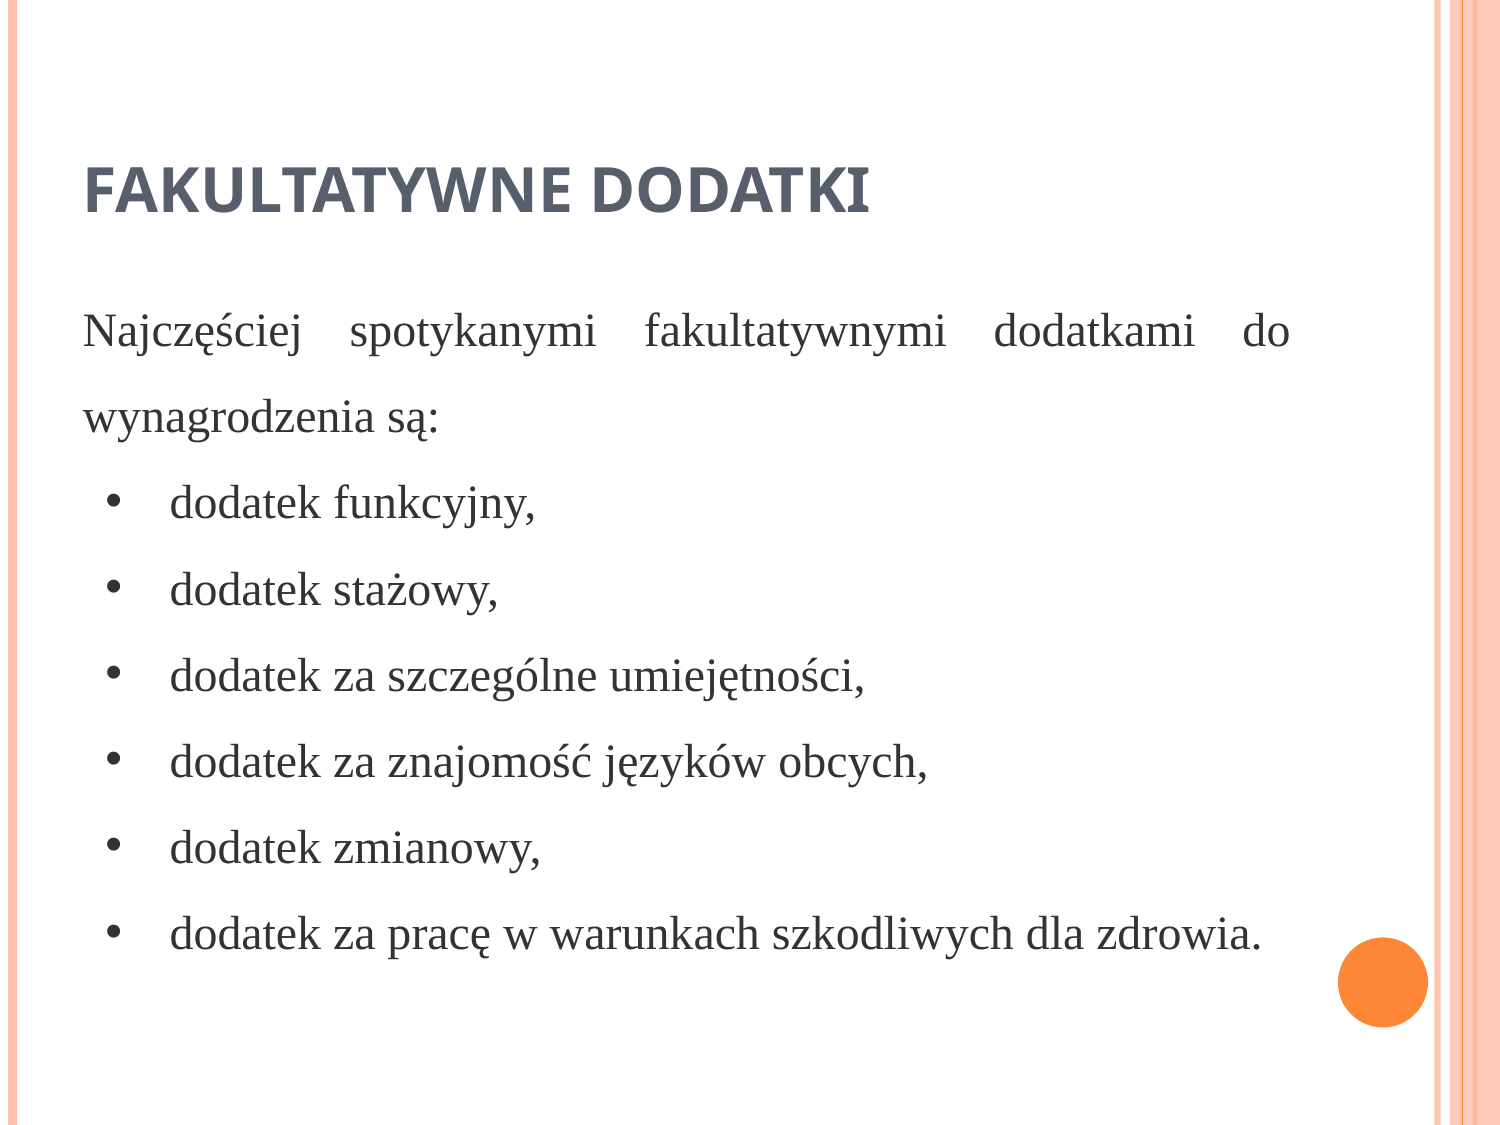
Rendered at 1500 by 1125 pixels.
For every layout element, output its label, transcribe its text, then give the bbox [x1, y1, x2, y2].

list Najczęściej spotykanymi fakultatywnymi dodatkami do wynagrodzenia są: dodatek funkcyjny, dodatek stażowy, dodatek za szczególne umiejętności, dodatek za znajomość języków obcych, dodatek zmianowy, dodatek za pracę w warunkach szkodliwych dla zdrowia. [74, 261, 1301, 1063]
title FAKULTATYWNE DODATKI [74, 44, 1301, 234]
